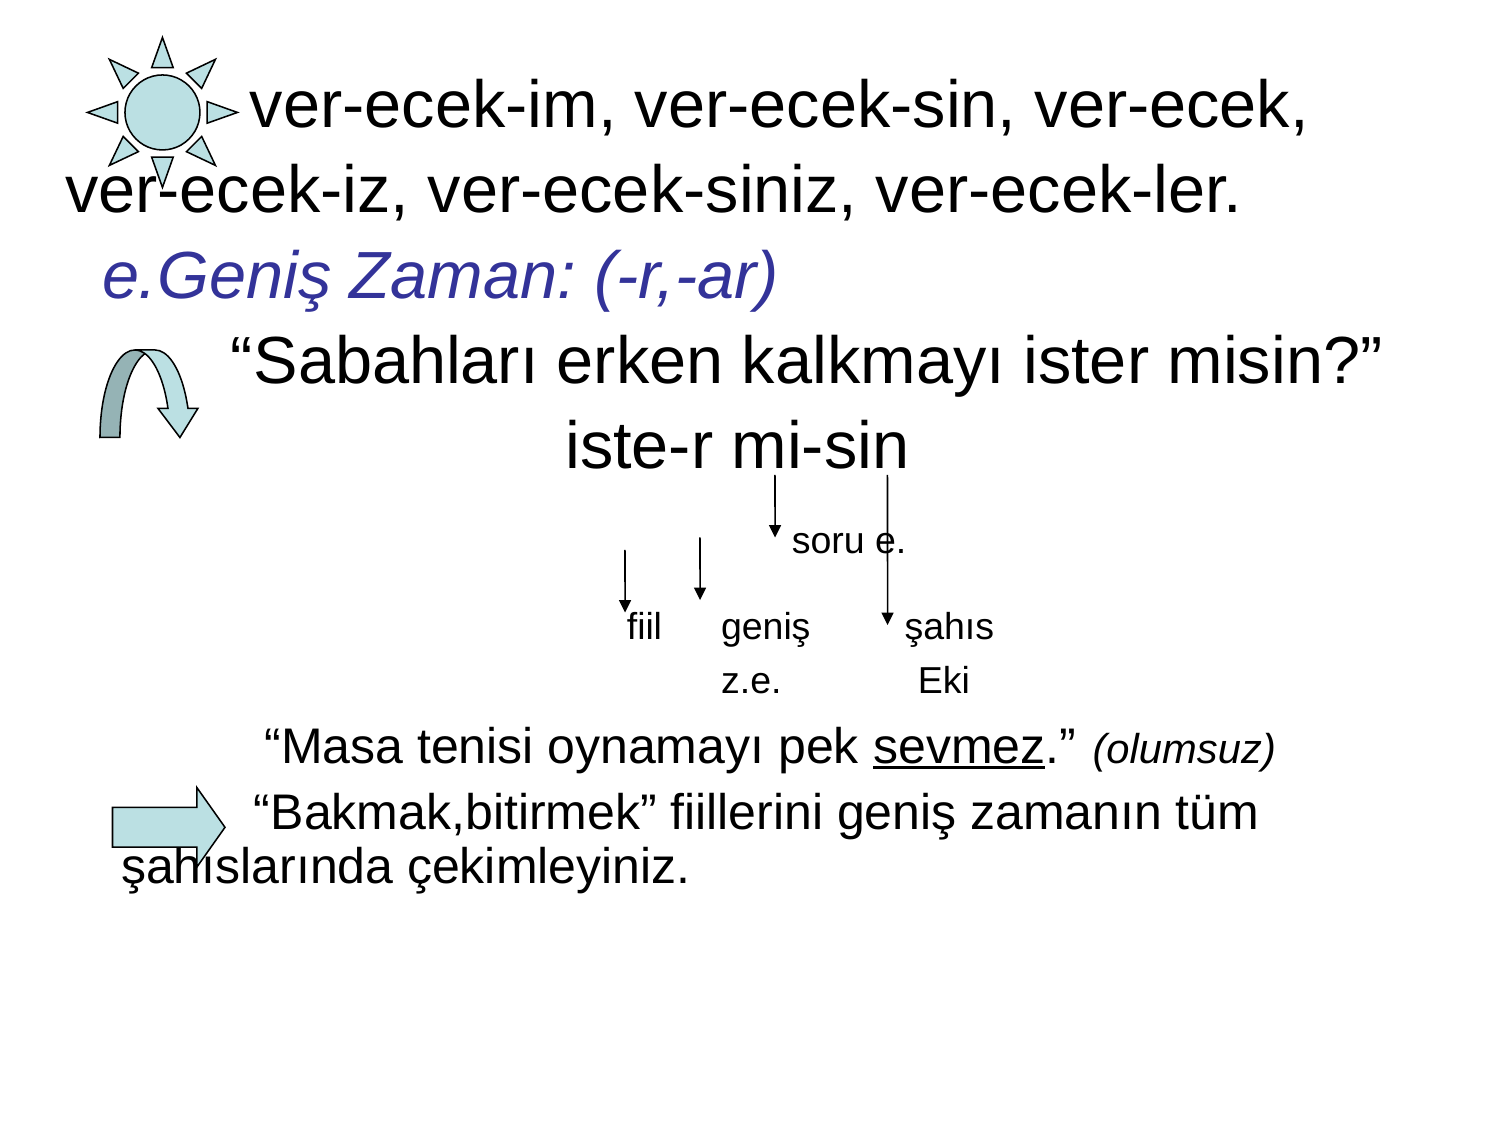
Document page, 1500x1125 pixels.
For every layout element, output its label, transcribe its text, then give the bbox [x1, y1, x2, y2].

text_box [87, 101, 118, 124]
text_box [99, 349, 198, 438]
text_box [207, 101, 238, 124]
text_box [186, 136, 216, 166]
text_box [109, 136, 139, 166]
text_box [186, 59, 216, 89]
text_box [124, 74, 200, 150]
text_box [151, 157, 174, 188]
text_box [881, 474, 894, 625]
text_box [151, 37, 174, 68]
list ver-ecek-im, ver-ecek-sin, ver-ecek, ver-ecek-iz, ver-ecek-siniz, ver-ecek-ler. e.Geniş Zaman: (-r,-ar) “Sabahları erken kalkmayı ister misin?” iste-r mi-sin soru e. fiil geniş şahıs z.e. Eki “Masa tenisi oynamayı pek sevmez.” (olumsuz) “Bakmak,bitirmek” fiillerini geniş zamanın tüm şahıslarında çekimleyiniz. [50, 62, 1425, 1005]
text_box [693, 537, 707, 601]
text_box [618, 549, 632, 613]
text_box [112, 787, 226, 868]
text_box [109, 59, 139, 89]
text_box [768, 474, 782, 538]
